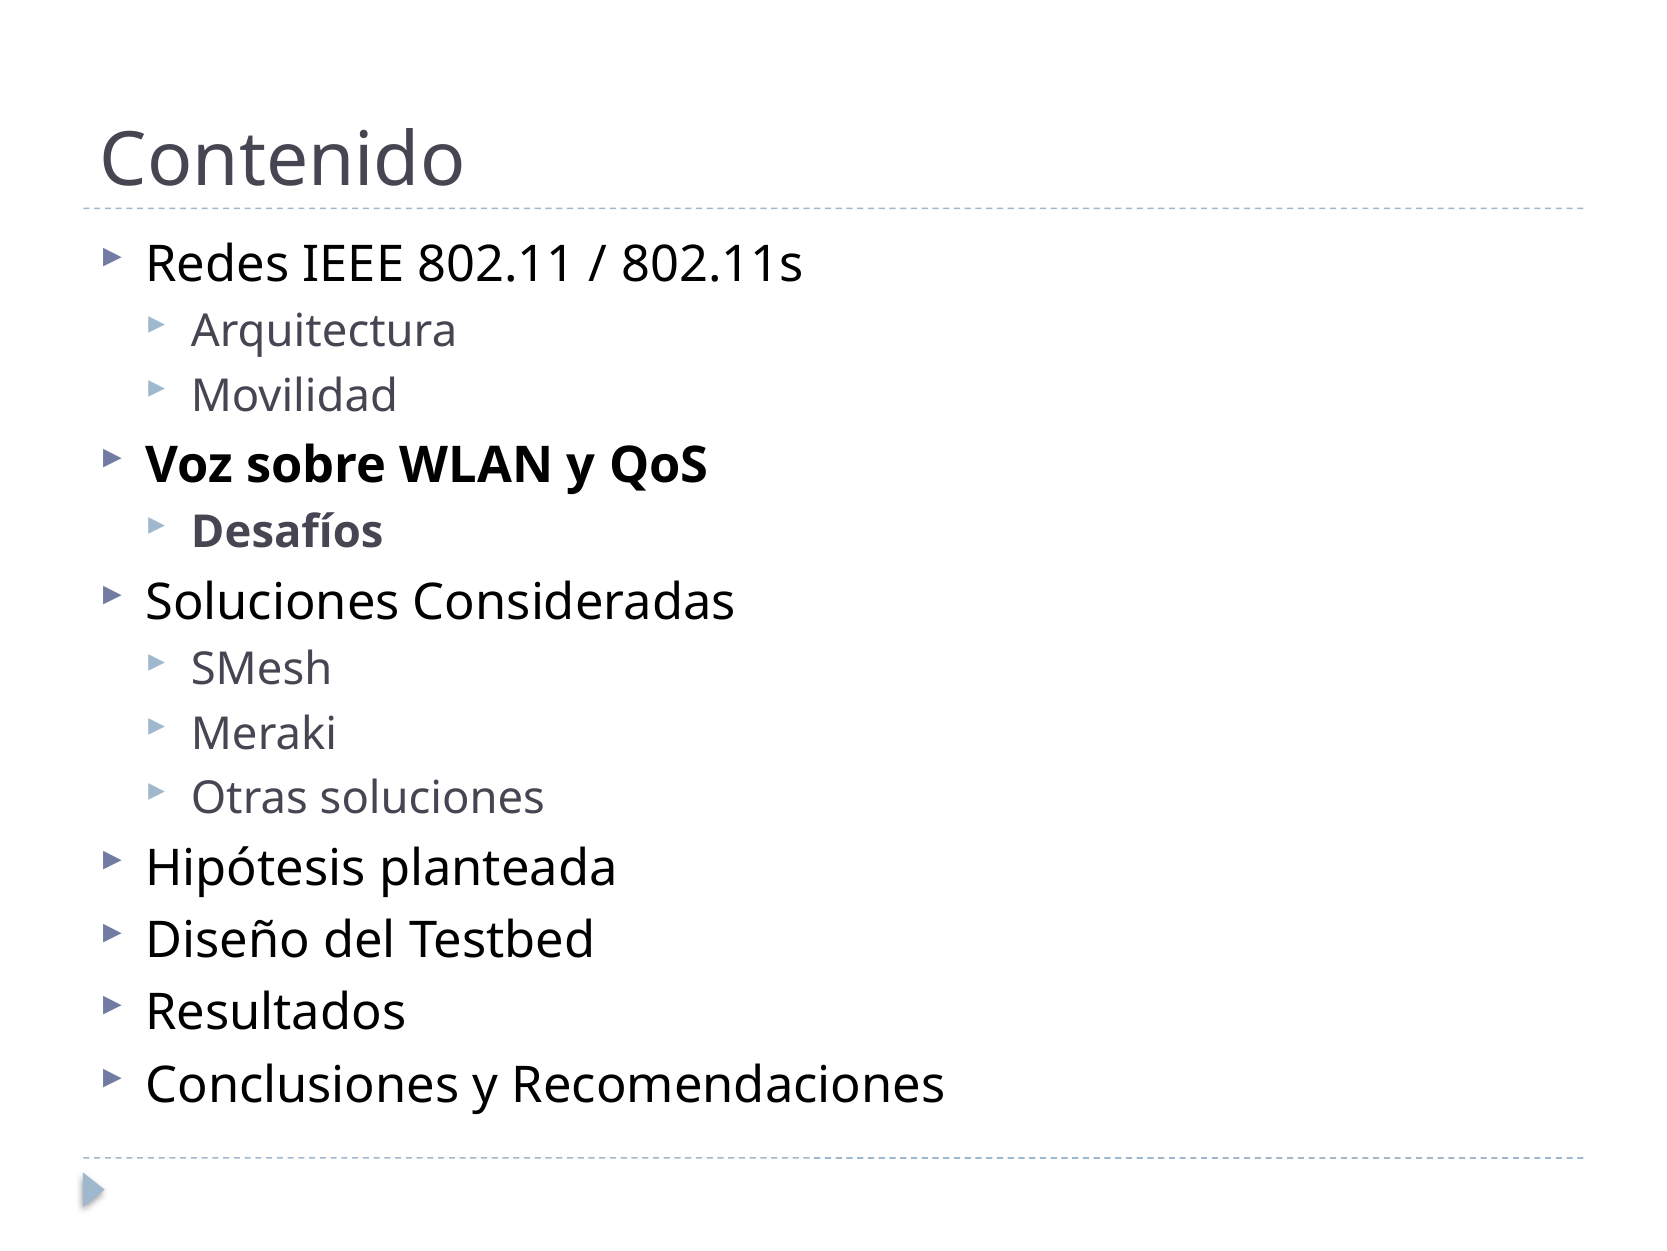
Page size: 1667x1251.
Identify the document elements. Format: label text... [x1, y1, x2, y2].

list Redes IEEE 802.11 / 802.11s Arquitectura Movilidad Voz sobre WLAN y QoS Desafíos Soluciones Consideradas SMesh Meraki Otras soluciones Hipótesis planteada Diseño del Testbed Resultados Conclusiones y Recomendaciones [83, 222, 1584, 1123]
title Contenido [83, 27, 1584, 209]
